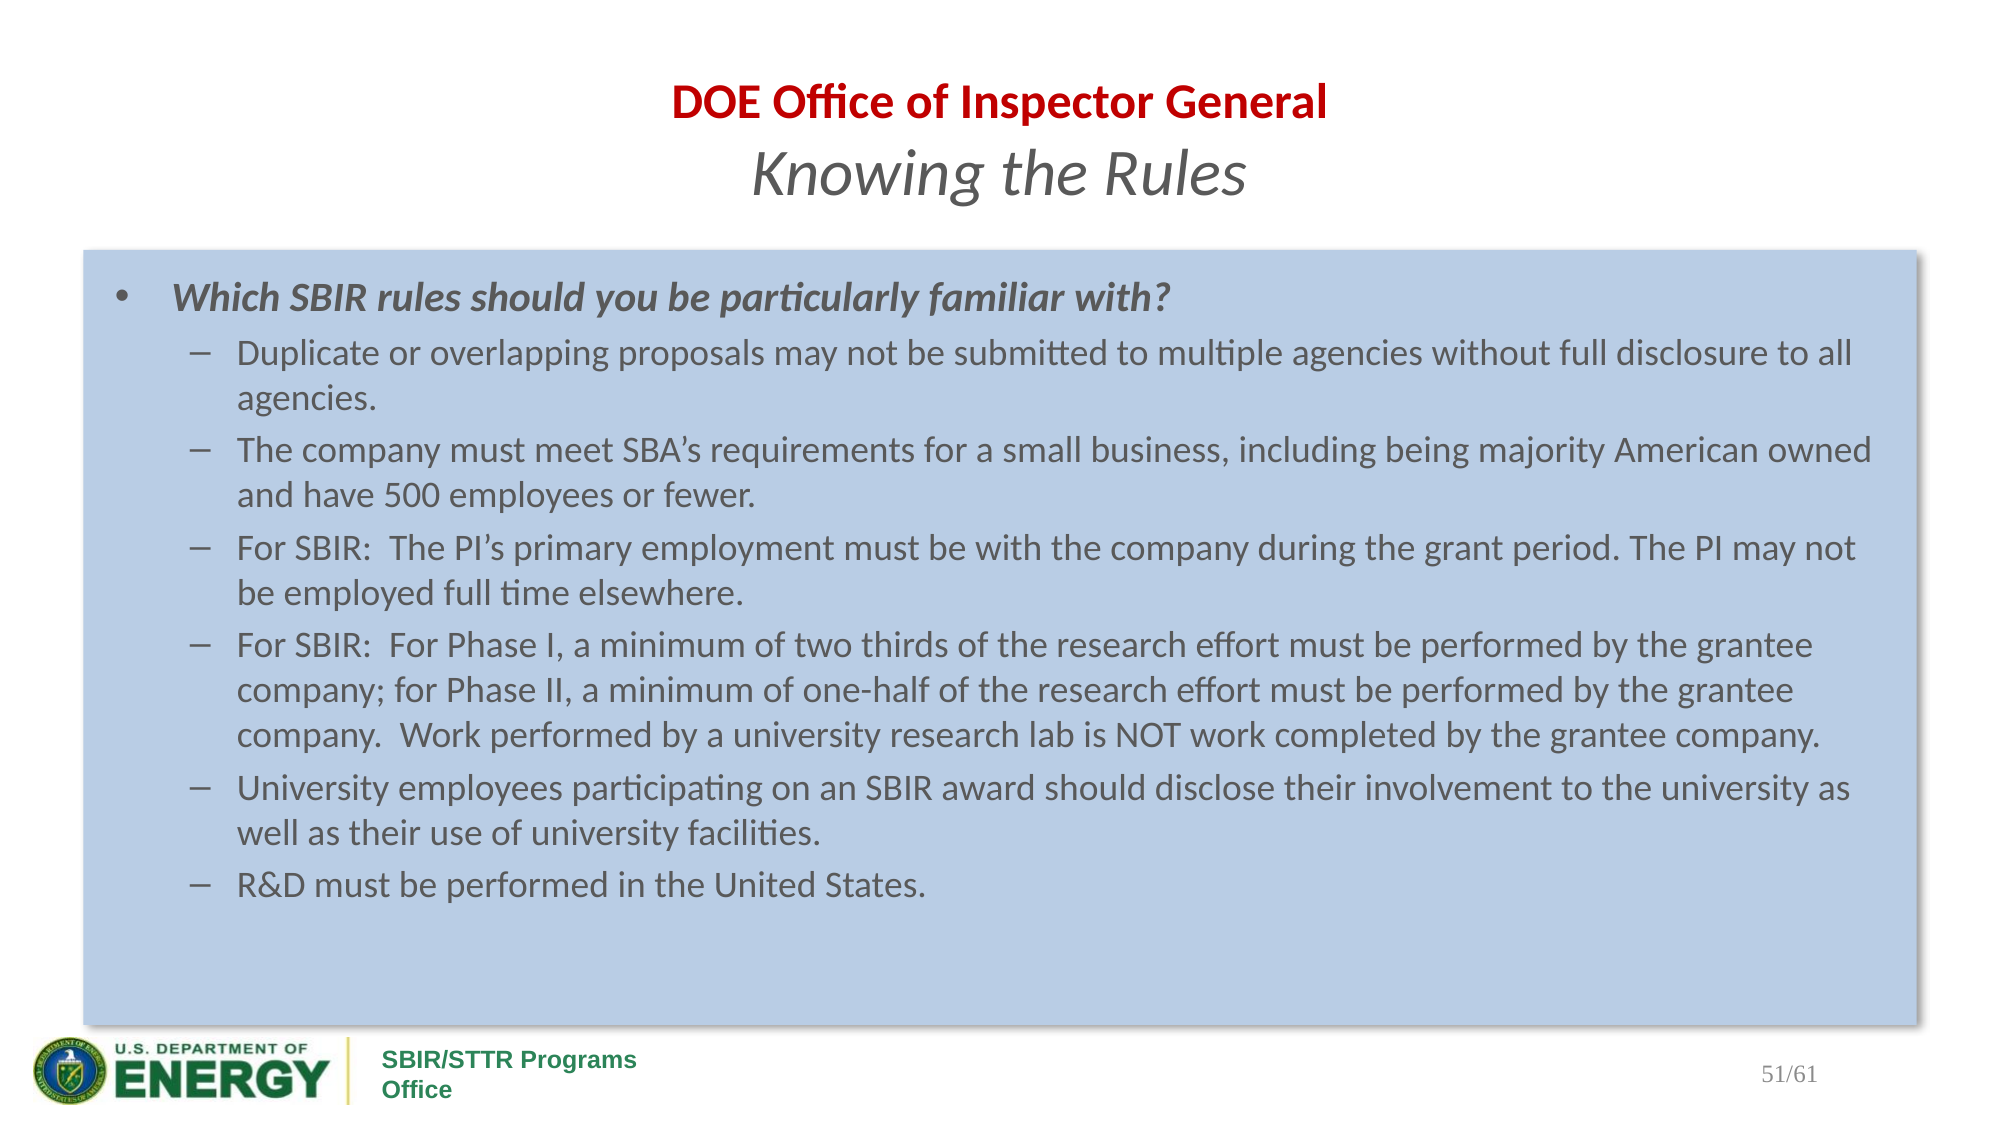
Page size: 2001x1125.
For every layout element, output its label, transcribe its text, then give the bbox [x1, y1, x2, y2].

slide_number 51/61 [1366, 1042, 1834, 1103]
picture [33, 1037, 356, 1105]
title DOE Office of Inspector General Knowing the Rules [99, 45, 1900, 233]
list Which SBIR rules should you be particularly familiar with? Duplicate or overlapping proposals may not be submitted to multiple agencies without full disclosure to all agencies. The company must meet SBA’s requirements for a small business, including being majority American owned and have 500 employees or fewer. For SBIR: The PI’s primary employment must be with the company during the grant period. The PI may not be employed full time elsewhere. For SBIR: For Phase I, a minimum of two thirds of the research effort must be performed by the grantee company; for Phase II, a minimum of one-half of the research effort must be performed by the grantee company. Work performed by a university research lab is NOT work completed by the grantee company. University employees participating on an SBIR award should disclose their involvement to the university as well as their use of university facilities. R&D must be performed in the United States. [99, 262, 1900, 1005]
